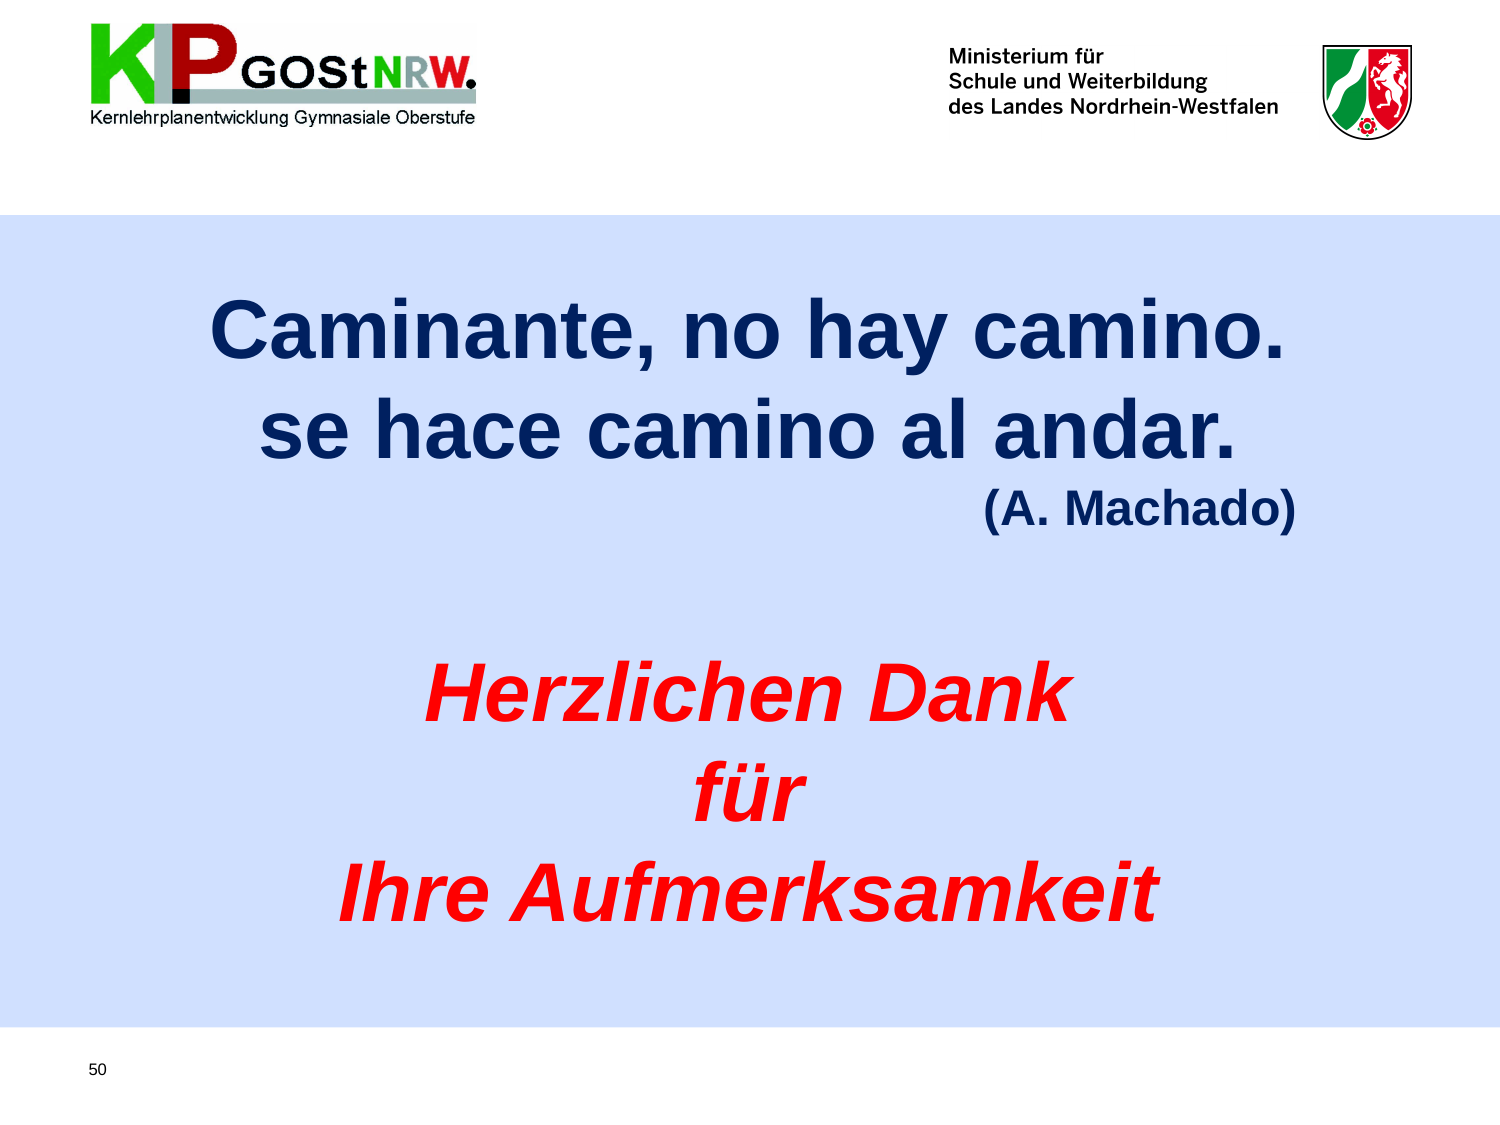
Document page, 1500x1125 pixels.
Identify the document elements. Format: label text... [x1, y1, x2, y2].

text_box Caminante, no hay camino. se hace camino al andar. (A. Machado) [11, 248, 1486, 549]
picture [90, 23, 477, 127]
picture [949, 45, 1412, 140]
slide_number 50 [88, 1058, 136, 1115]
text_box Herzlichen Dank für Ihre Aufmerksamkeit [11, 611, 1486, 1001]
